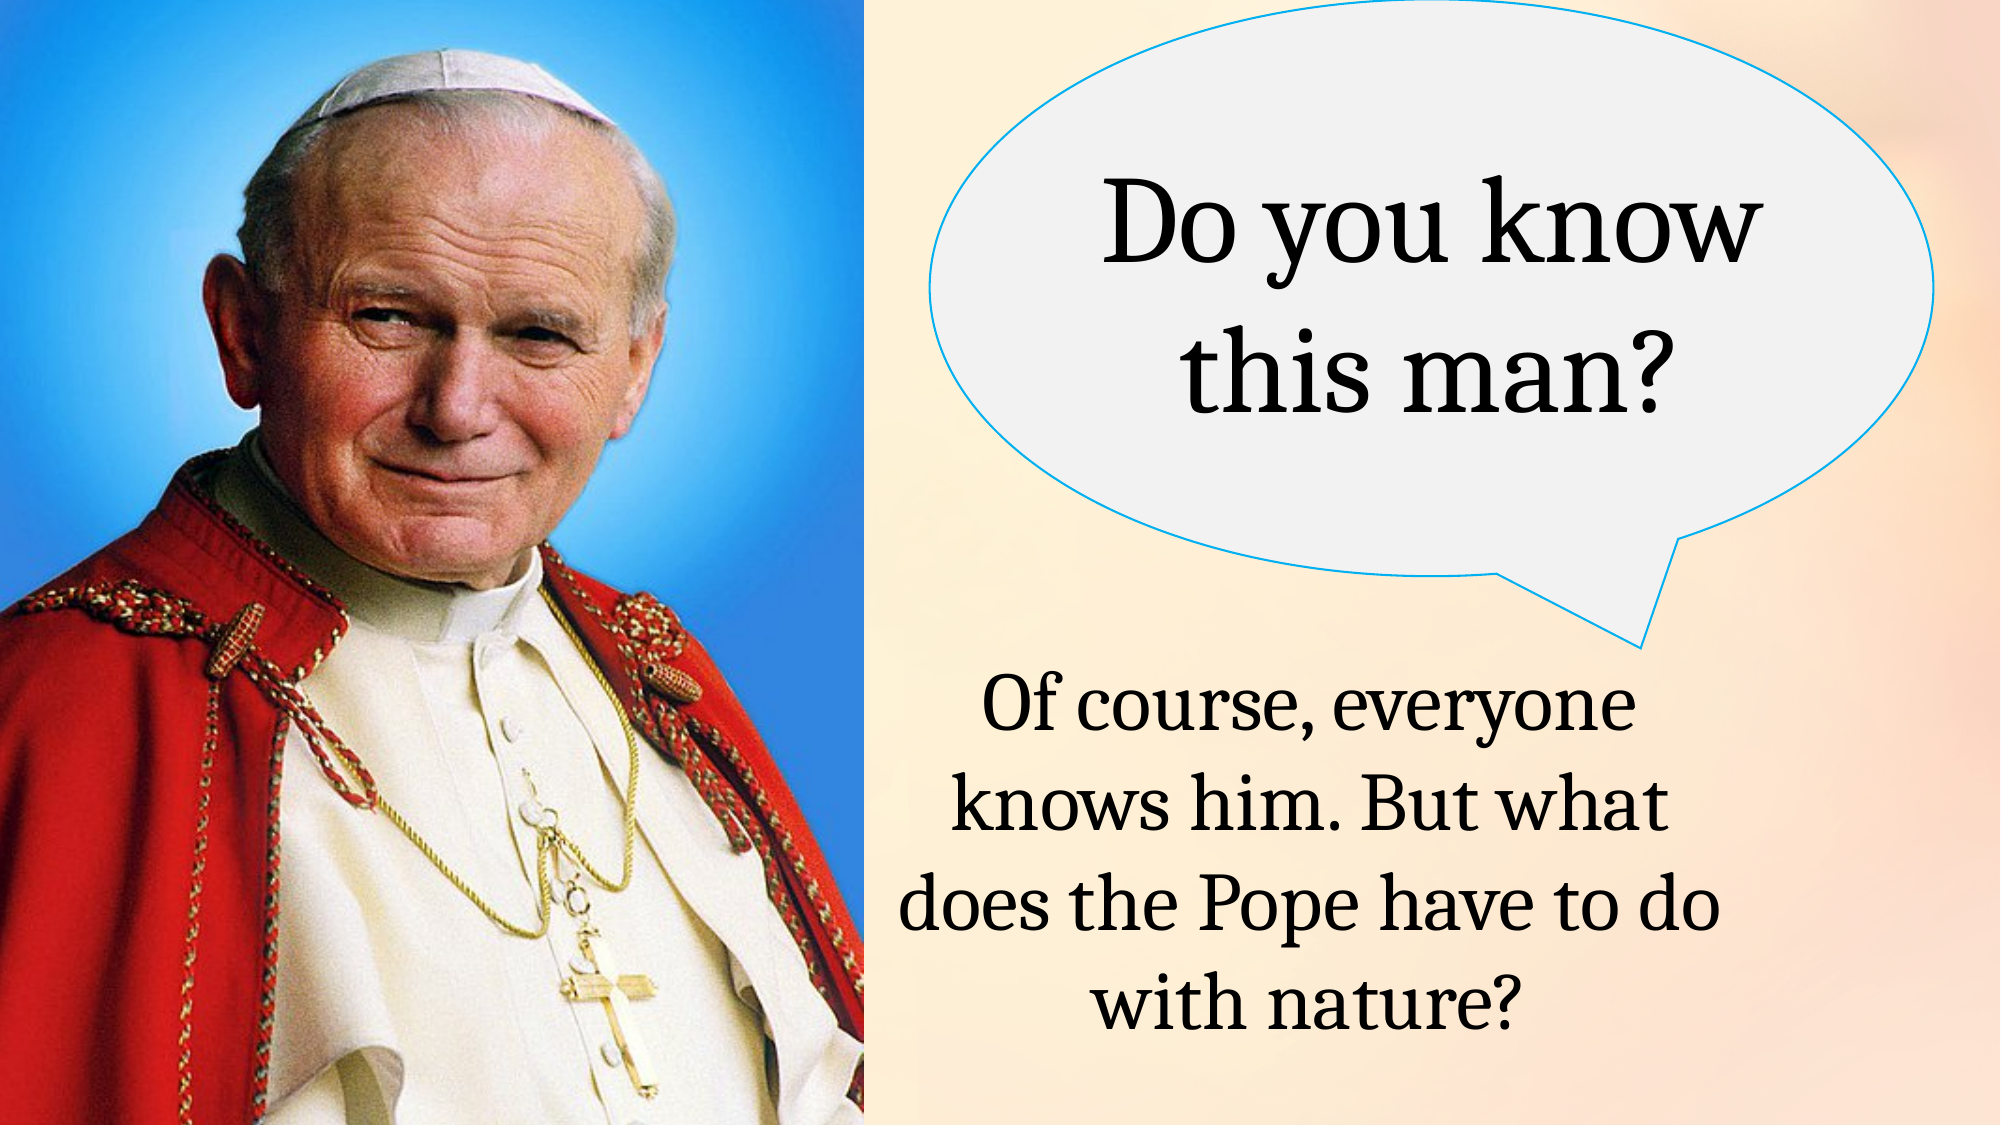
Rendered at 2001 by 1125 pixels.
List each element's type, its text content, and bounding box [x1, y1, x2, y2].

picture [864, 0, 2001, 1125]
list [0, 0, 864, 1125]
text_box Do you know this man? [928, 0, 1935, 639]
text_box Of course, everyone knows him. But what does the Pope have to do with nature? [878, 639, 1742, 1055]
